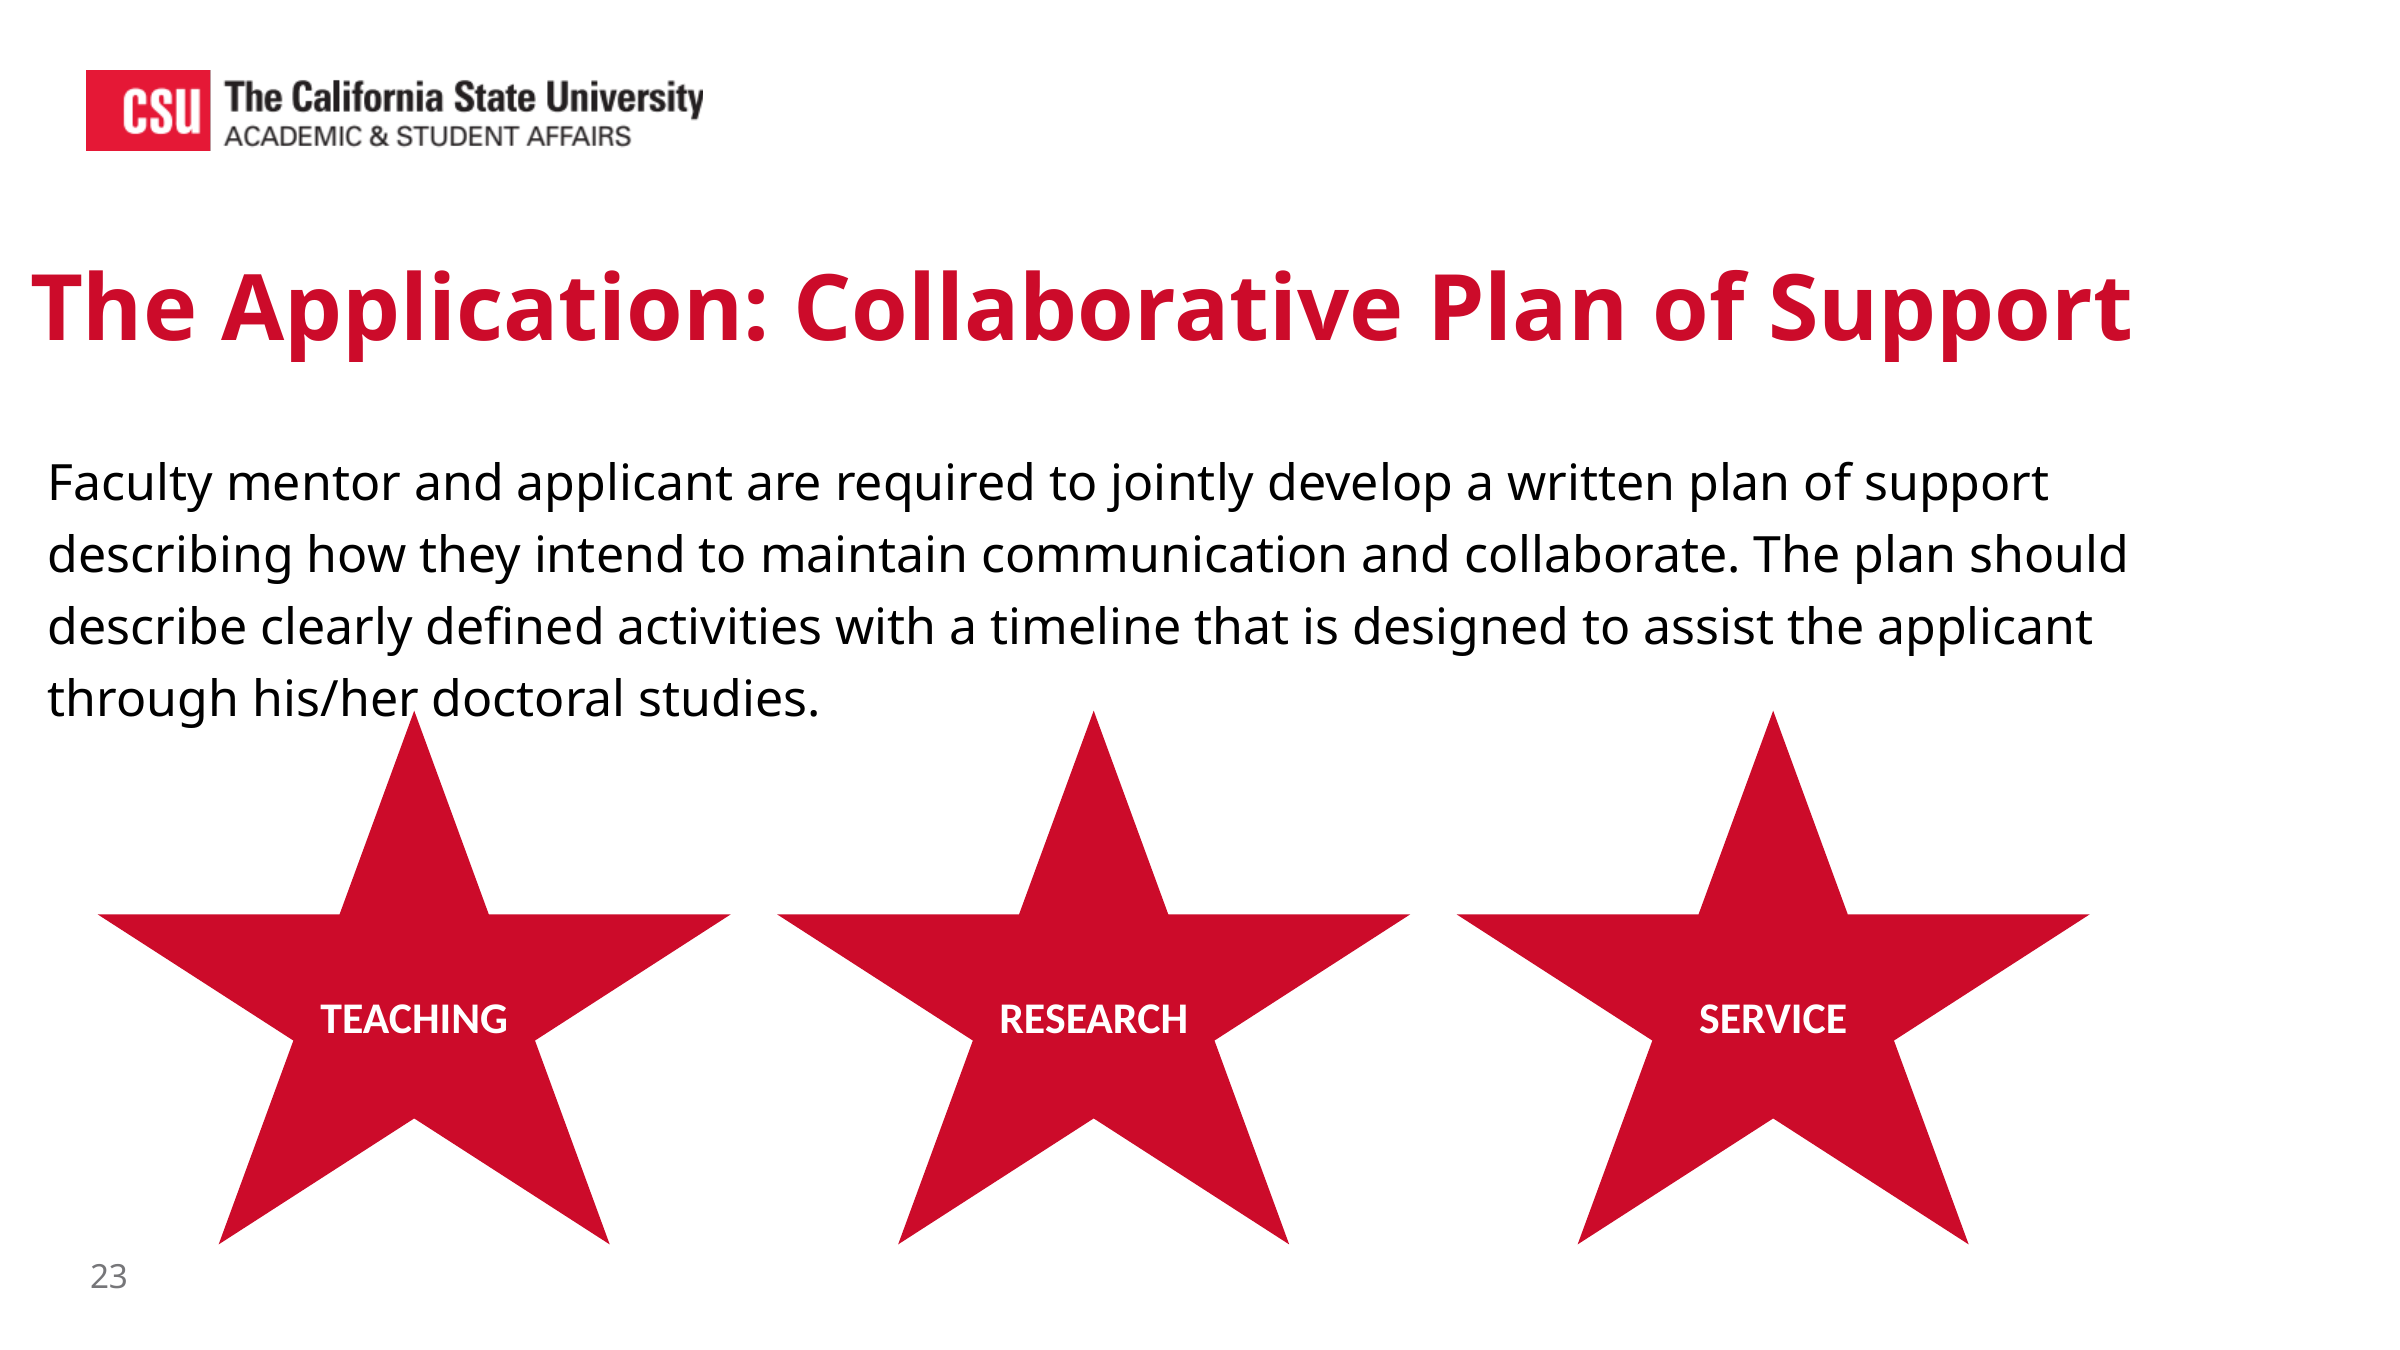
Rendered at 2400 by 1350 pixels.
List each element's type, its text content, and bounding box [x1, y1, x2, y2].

list The Application: Collaborative Plan of Support [30, 233, 2400, 484]
slide_number 23 [75, 1242, 316, 1314]
text_box SERVICE [1456, 710, 2090, 1245]
text_box TEACHING [97, 710, 731, 1245]
list Faculty mentor and applicant are required to jointly develop a written plan of support describing how they intend to maintain communication and collaborate. The plan should describe clearly defined activities with a timeline that is designed to assist the applicant through his/her doctoral studies. [47, 408, 2270, 1242]
text_box RESEARCH [777, 710, 1411, 1245]
